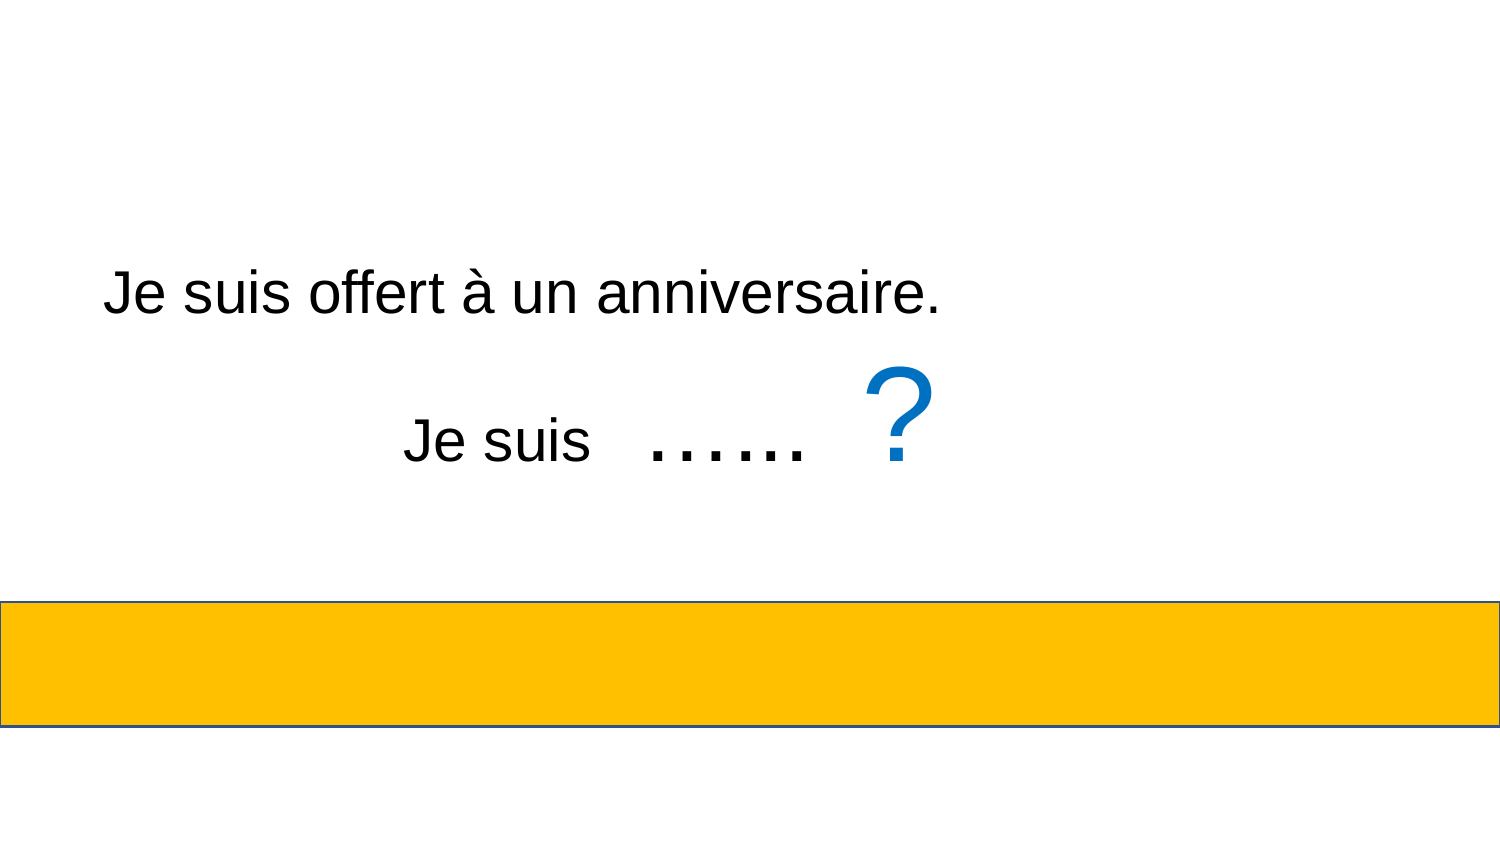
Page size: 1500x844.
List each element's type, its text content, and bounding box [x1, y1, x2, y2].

text_box Je suis offert à un anniversaire. Je suis …... ? [103, 253, 1410, 512]
text_box [0, 602, 1500, 727]
